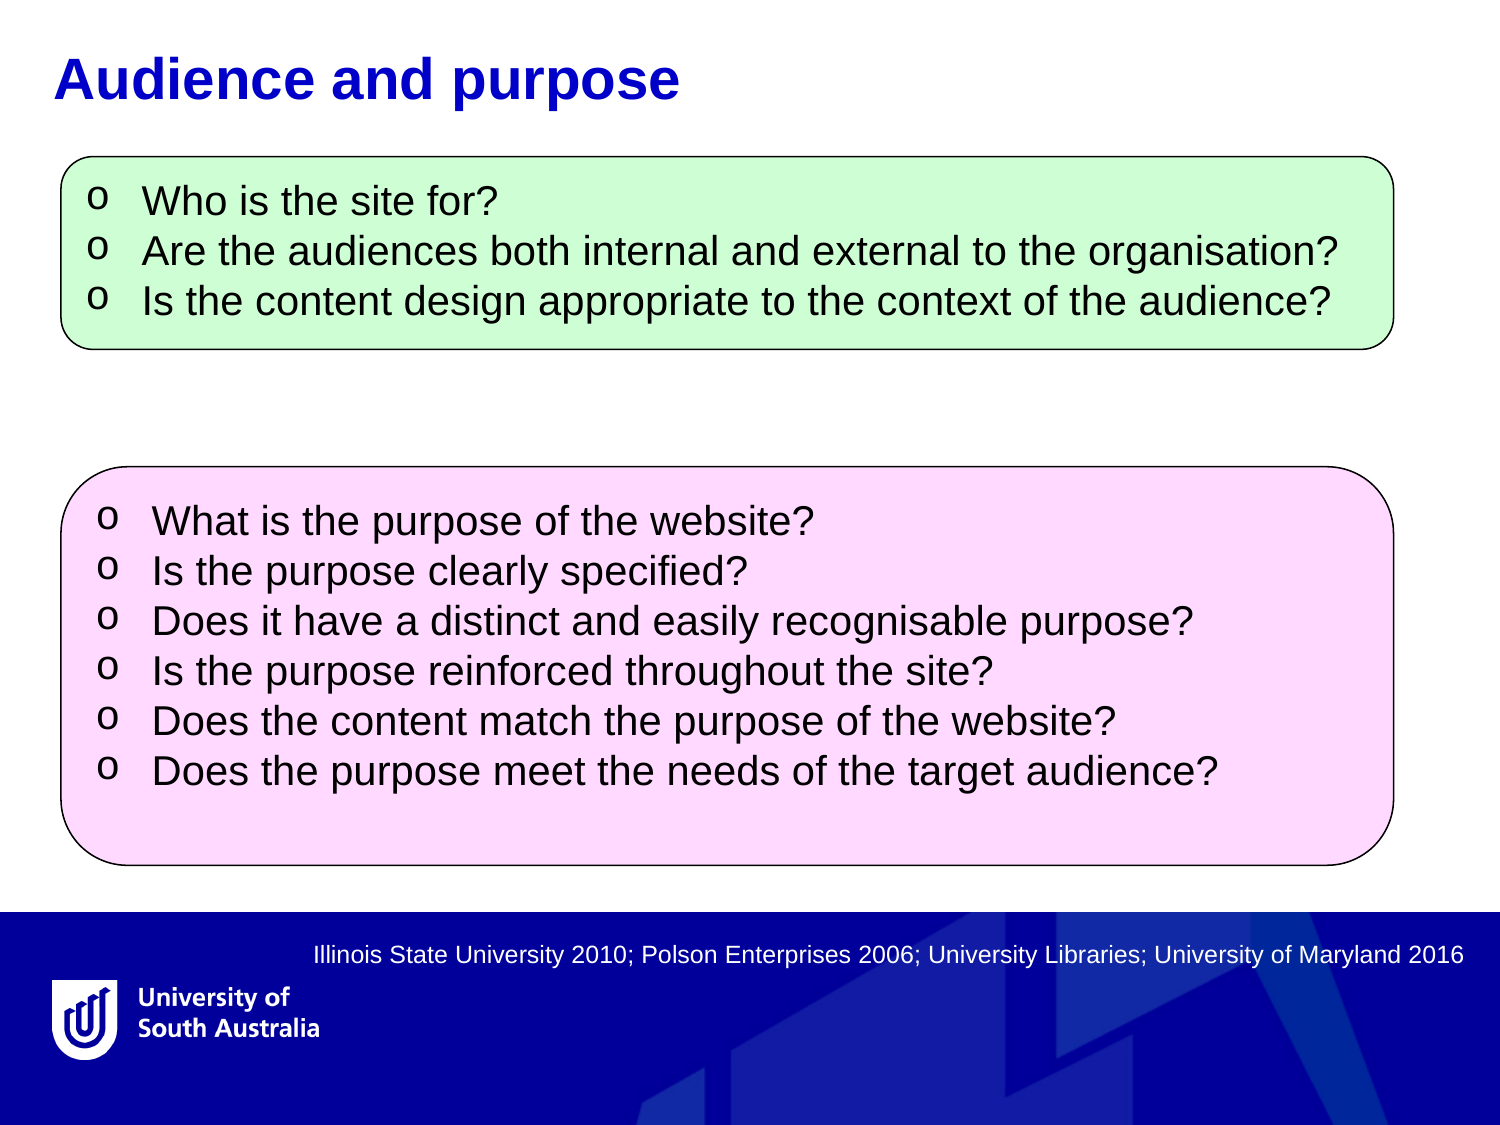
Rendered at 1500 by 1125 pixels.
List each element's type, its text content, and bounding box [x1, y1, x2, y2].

picture [0, 912, 1500, 1125]
text_box Who is the site for? Are the audiences both internal and external to the organisation? Is the content design appropriate to the context of the audience? [60, 156, 1394, 350]
list Audience and purpose [38, 33, 1394, 140]
text_box What is the purpose of the website? Is the purpose clearly specified? Does it have a distinct and easily recognisable purpose? Is the purpose reinforced throughout the site? Does the content match the purpose of the website? Does the purpose meet the needs of the target audience? [60, 466, 1394, 866]
text_box Illinois State University 2010; Polson Enterprises 2006; University Libraries; University of Maryland 2016 [243, 931, 1482, 1006]
